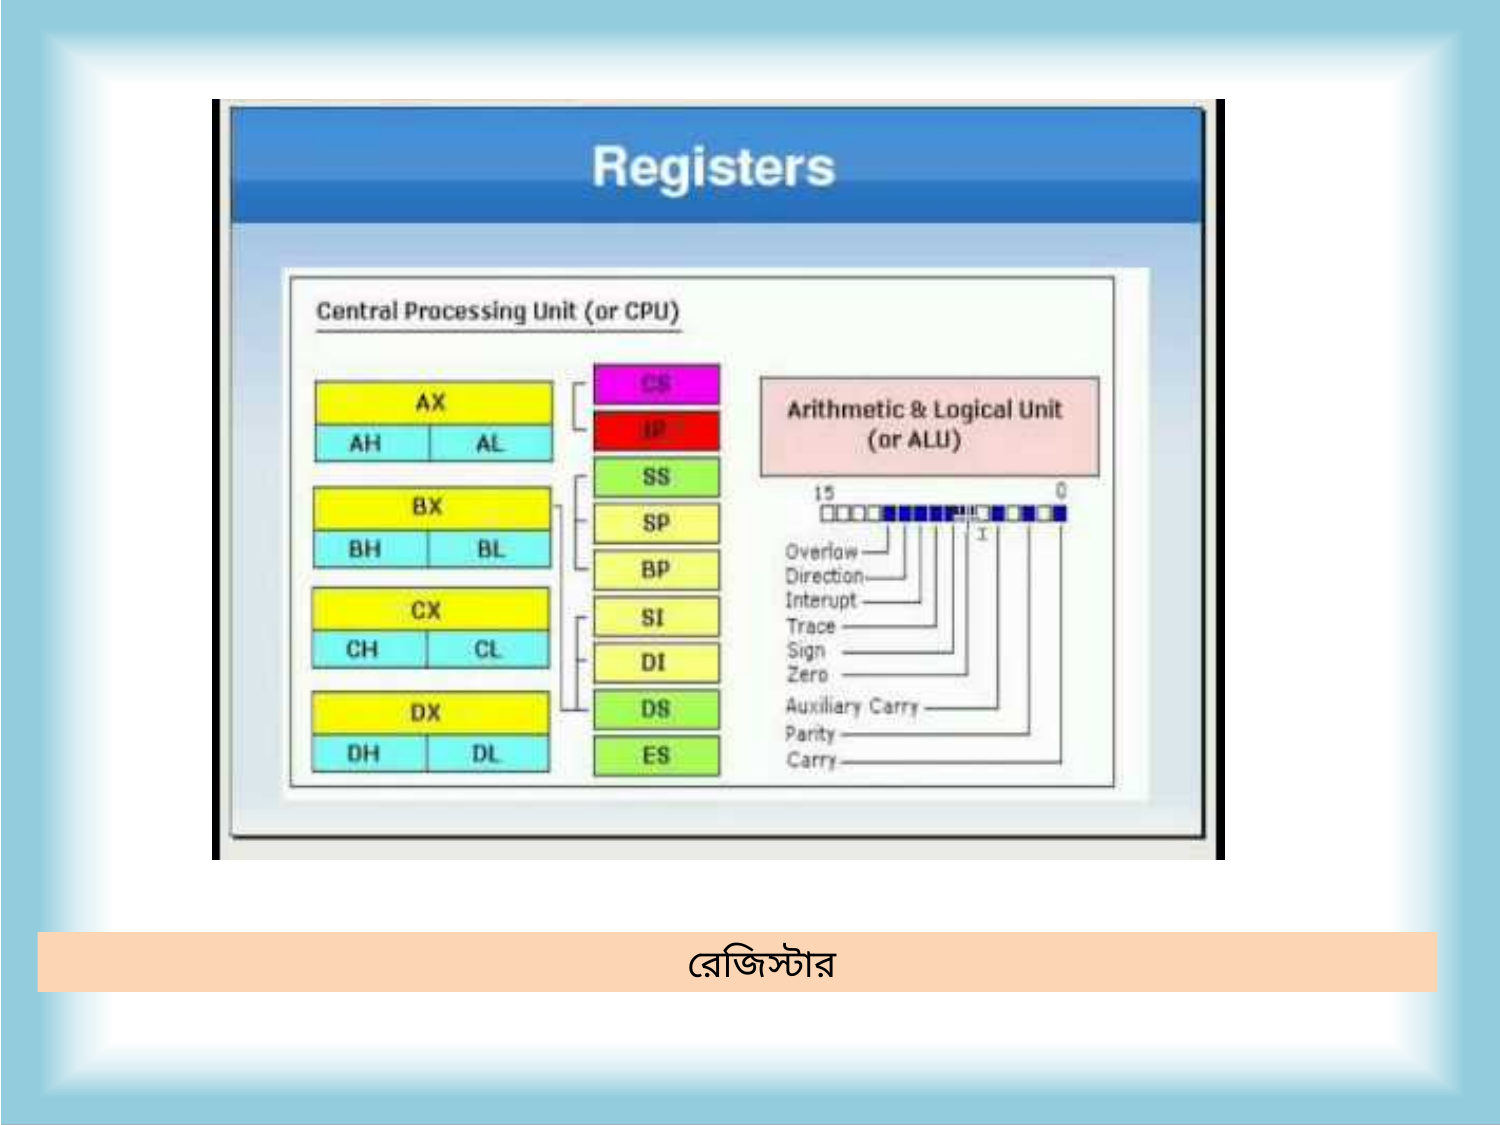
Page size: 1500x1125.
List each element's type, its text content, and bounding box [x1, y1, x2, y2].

text_box রেজিস্টার [37, 932, 1438, 992]
picture [0, 0, 1500, 1125]
